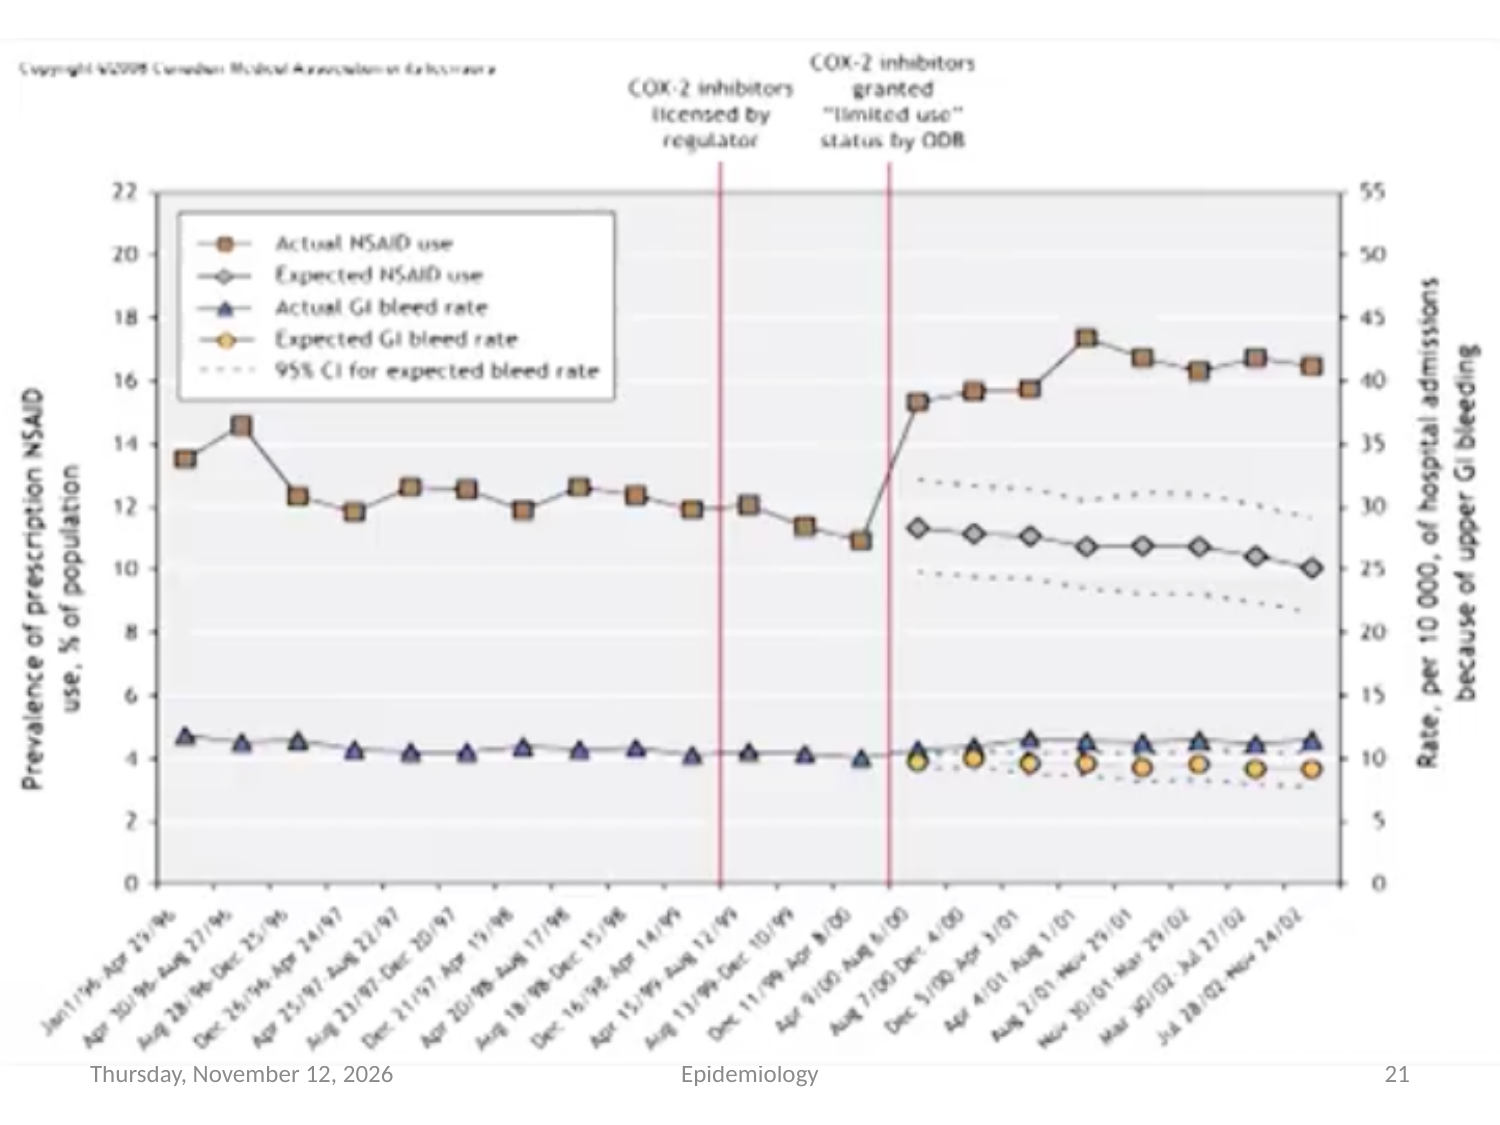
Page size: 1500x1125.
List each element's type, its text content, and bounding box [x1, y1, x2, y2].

footer Epidemiology [512, 1075, 988, 1103]
picture [0, 38, 1500, 1067]
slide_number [75, 1075, 425, 1103]
slide_number 21 [1074, 1075, 1425, 1103]
